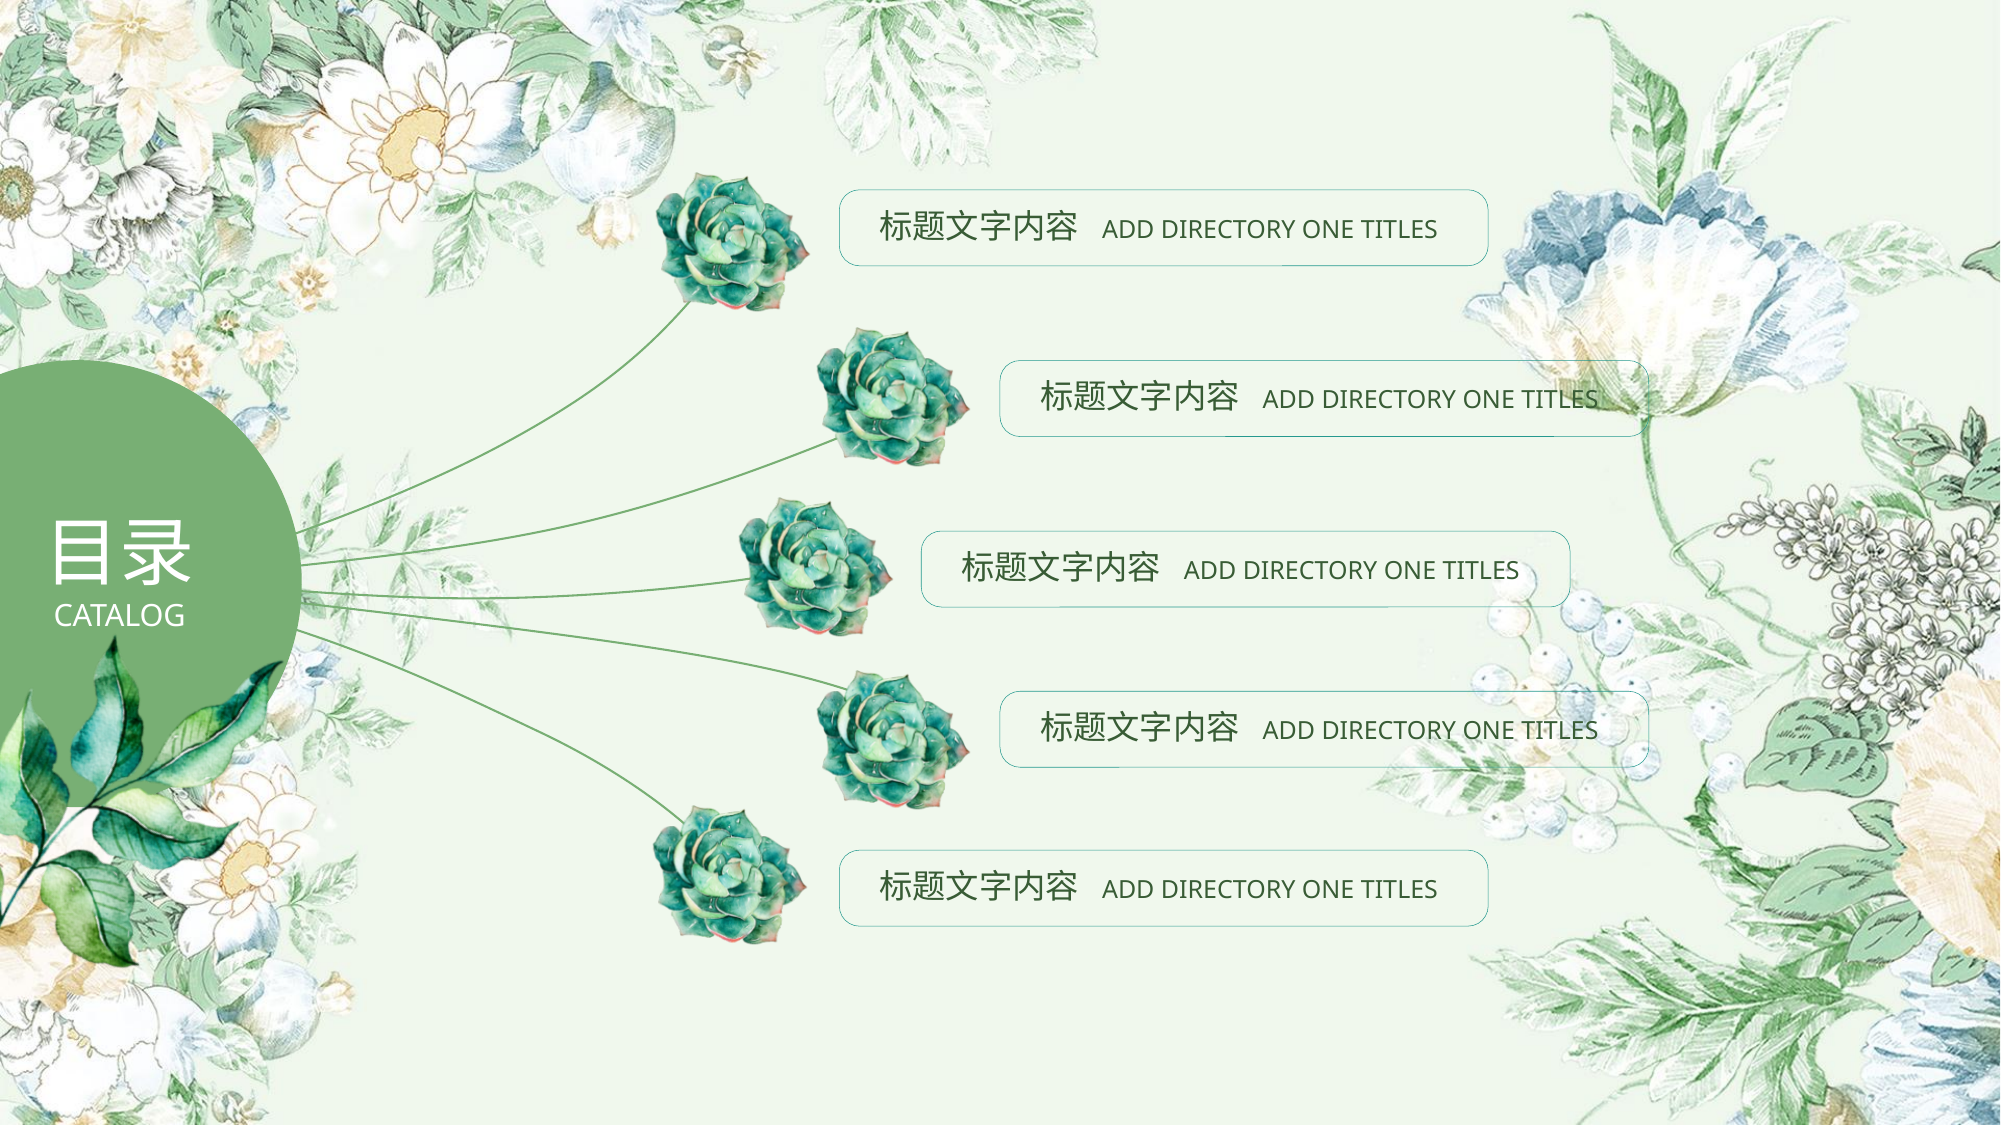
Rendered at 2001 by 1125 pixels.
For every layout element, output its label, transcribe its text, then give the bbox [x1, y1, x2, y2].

text_box [328, 640, 639, 830]
text_box 标题文字内容 ADD DIRECTORY ONE TITLES [864, 197, 1454, 253]
text_box [920, 529, 1572, 609]
text_box [299, 432, 803, 566]
text_box [838, 849, 1490, 928]
text_box [0, 360, 302, 618]
picture [0, 0, 2001, 1125]
text_box [838, 188, 1490, 267]
text_box [284, 299, 660, 533]
text_box 标题文字内容 ADD DIRECTORY ONE TITLES [946, 538, 1536, 594]
text_box 标题文字内容 ADD DIRECTORY ONE TITLES [864, 857, 1454, 913]
text_box [998, 690, 1650, 769]
text_box 标题文字内容 ADD DIRECTORY ONE TITLES [1025, 368, 1615, 423]
text_box [998, 359, 1650, 438]
text_box 目录 [29, 452, 210, 534]
text_box [302, 566, 725, 599]
text_box [300, 603, 803, 696]
text_box 标题文字内容 ADD DIRECTORY ONE TITLES [1025, 698, 1615, 754]
